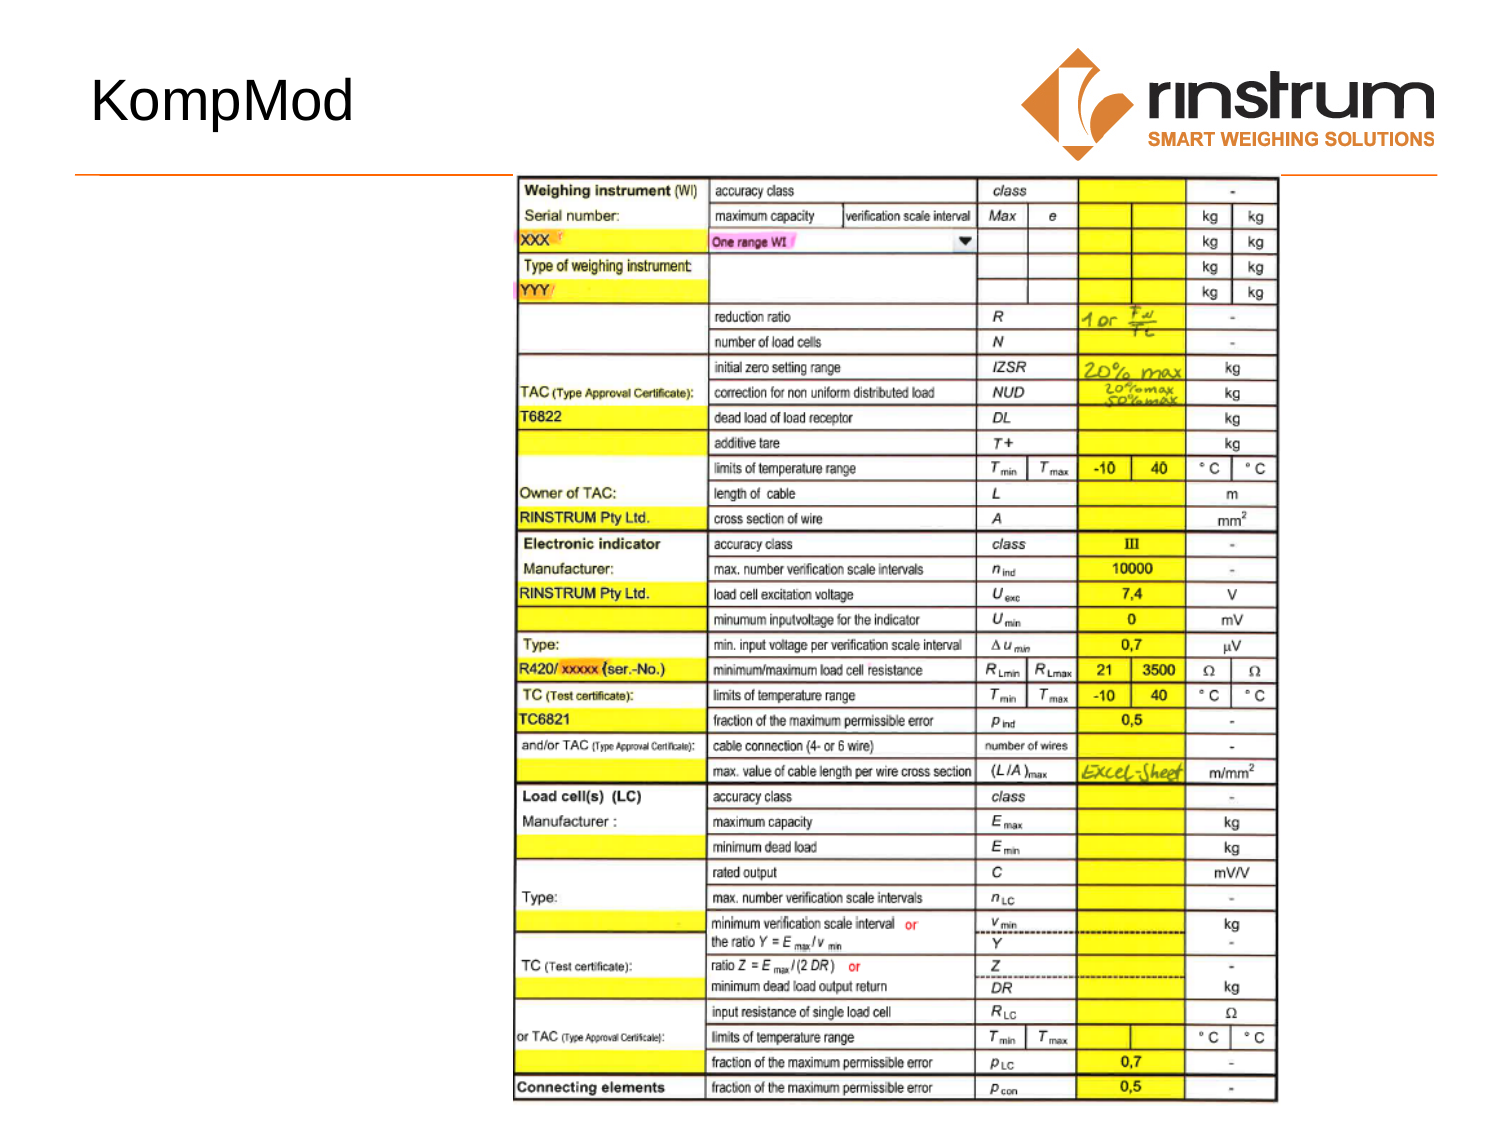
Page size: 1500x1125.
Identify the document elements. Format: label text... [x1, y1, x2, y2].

title KompMod [75, 45, 939, 149]
picture [1021, 48, 1434, 161]
picture [513, 172, 1281, 1106]
